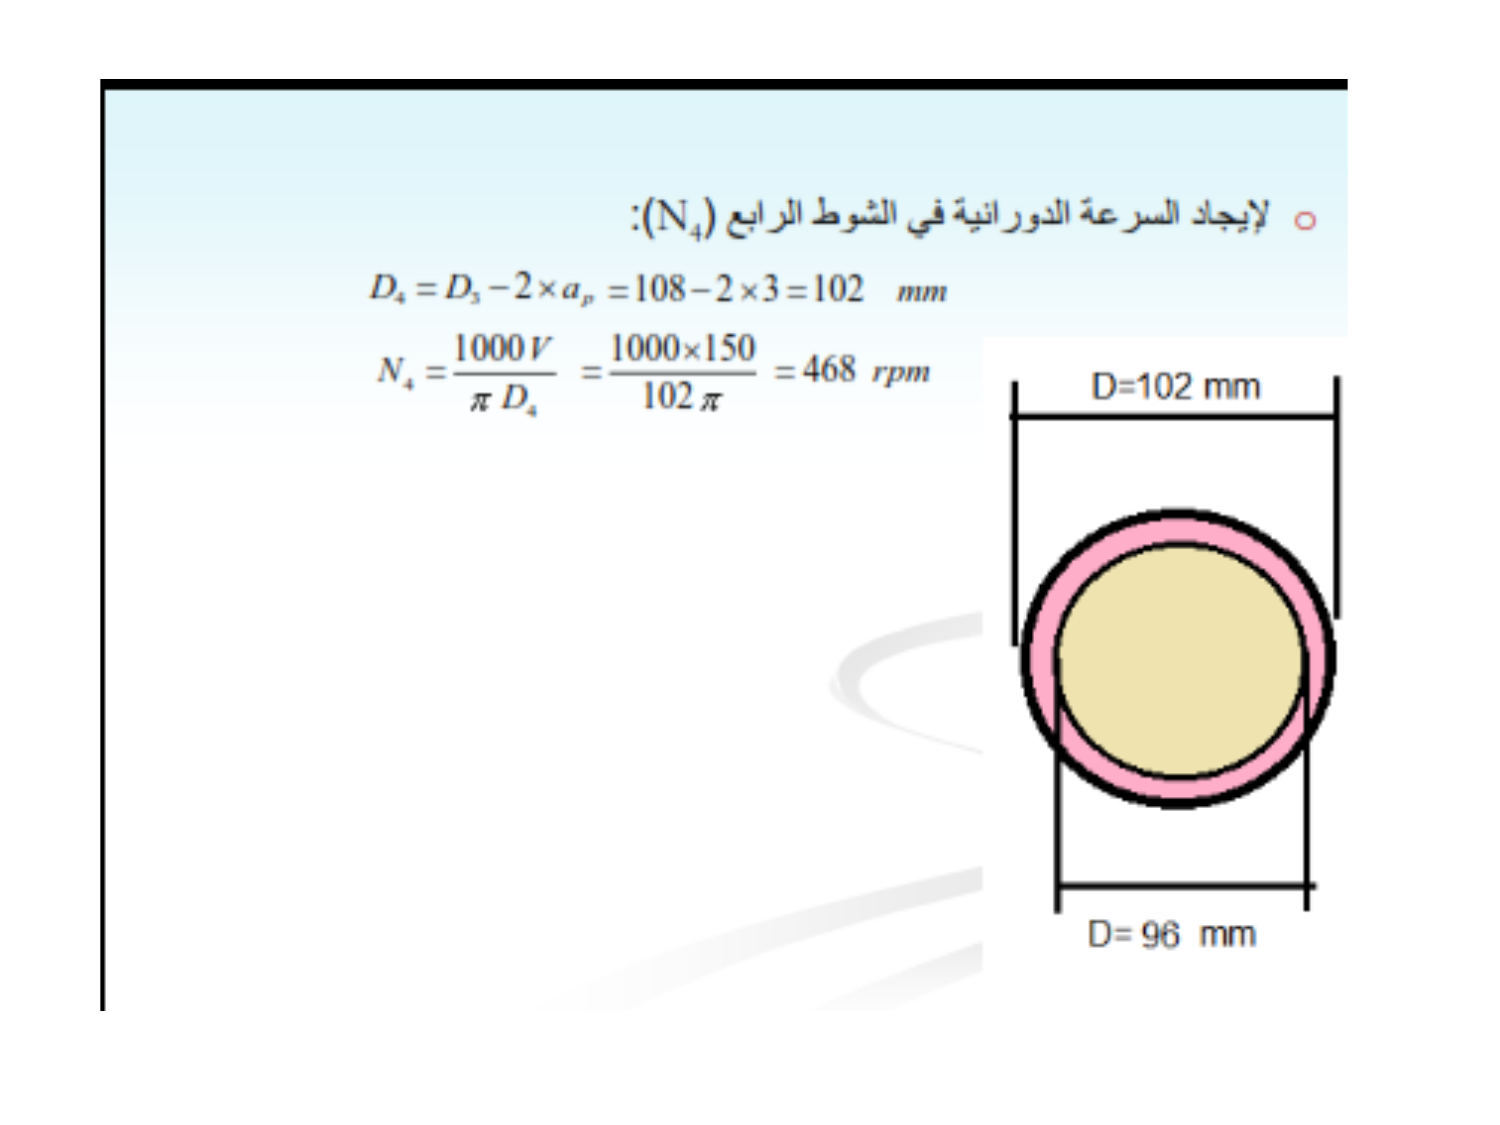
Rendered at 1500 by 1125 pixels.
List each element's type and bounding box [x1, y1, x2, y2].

picture [100, 79, 1348, 1011]
